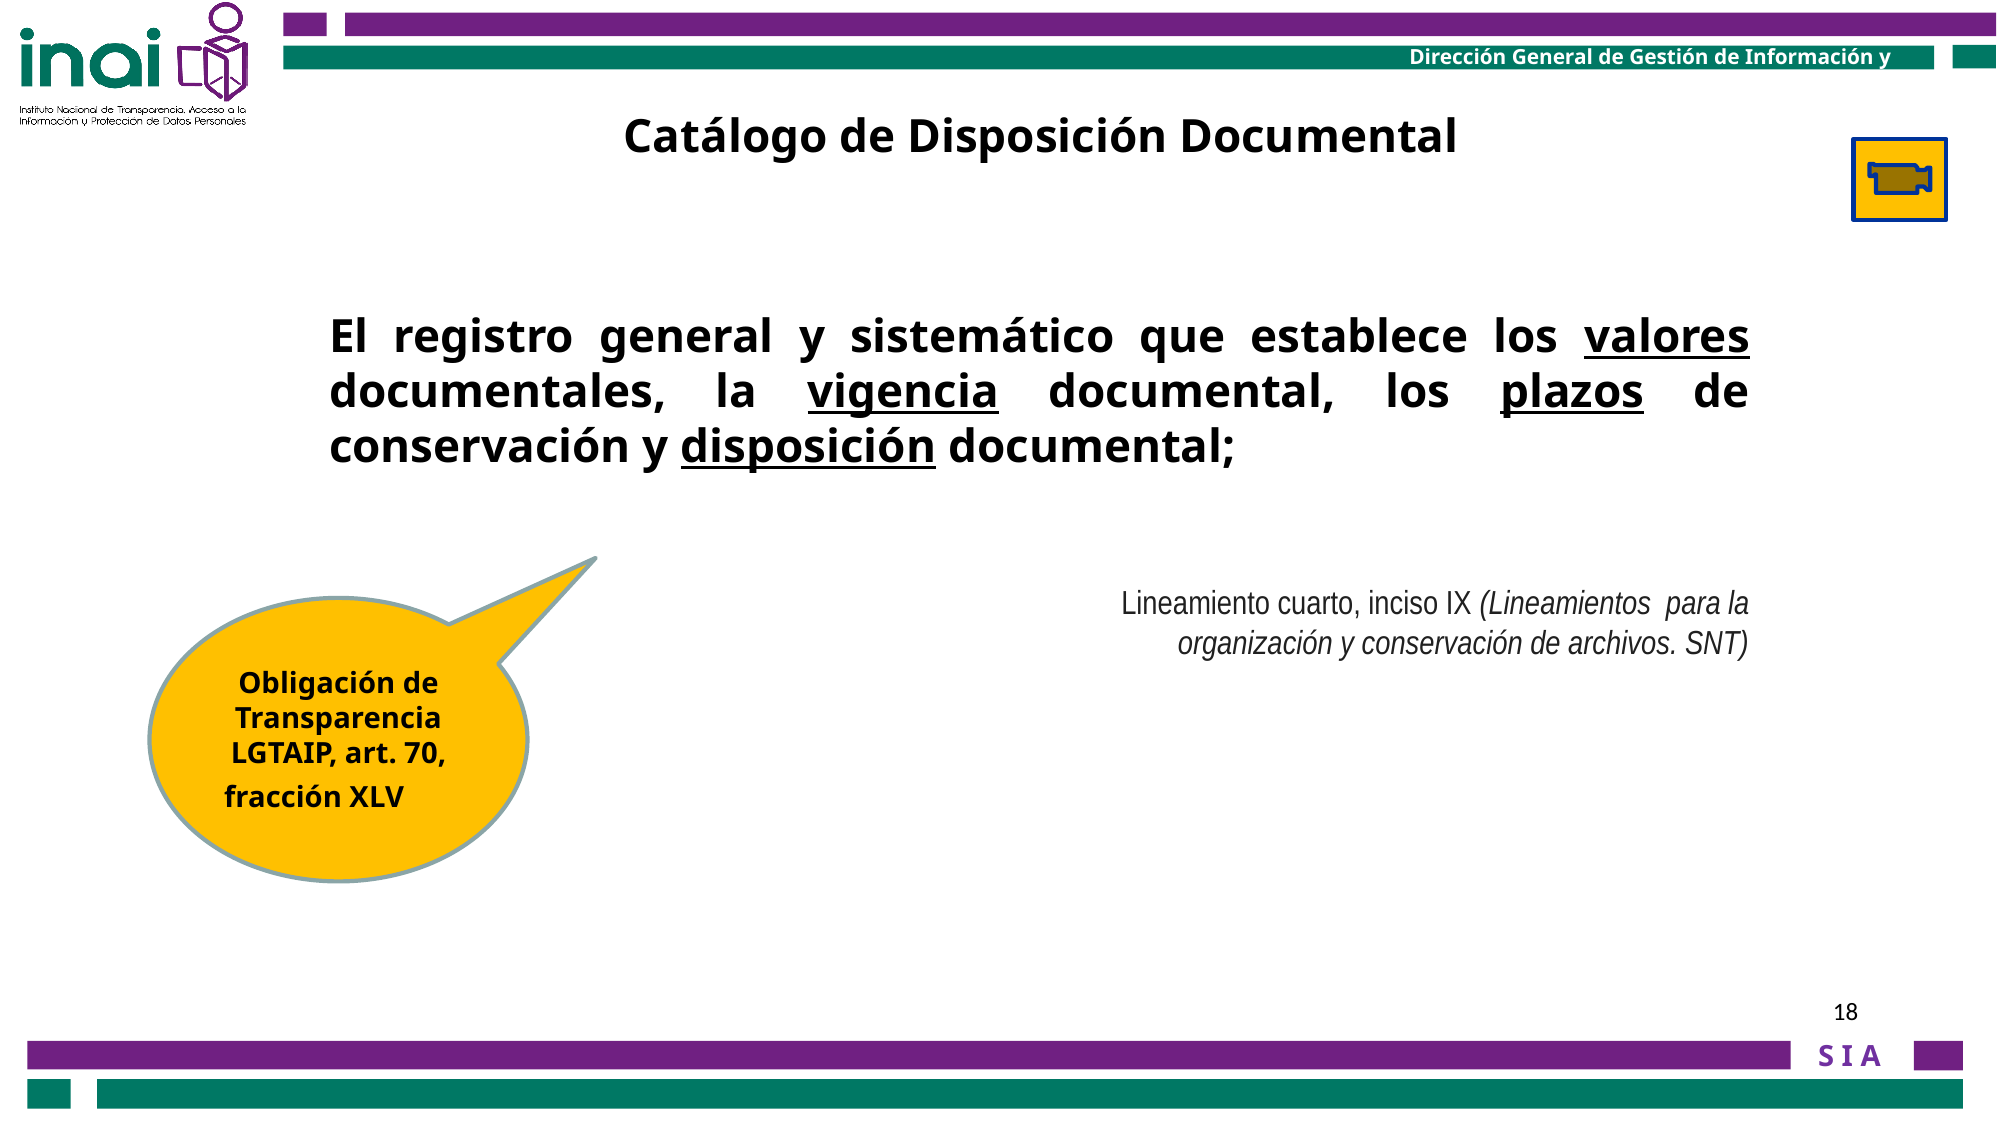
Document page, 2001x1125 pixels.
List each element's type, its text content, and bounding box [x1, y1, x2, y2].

text_box Obligación de Transparencia LGTAIP, art. 70, fracción XLV [147, 555, 598, 884]
text_box El registro general y sistemático que establece los valores documentales, la vigencia documental, los plazos de conservación y disposición documental; [314, 299, 1765, 536]
text_box [1851, 137, 1948, 222]
picture [20, 2, 248, 126]
text_box Lineamiento cuarto, inciso IX (Lineamientos para la organización y conservación de archivos. SNT) [1014, 573, 1765, 669]
title Catálogo de Disposición Documental [598, 98, 1485, 179]
slide_number 18 [1791, 987, 1900, 1066]
